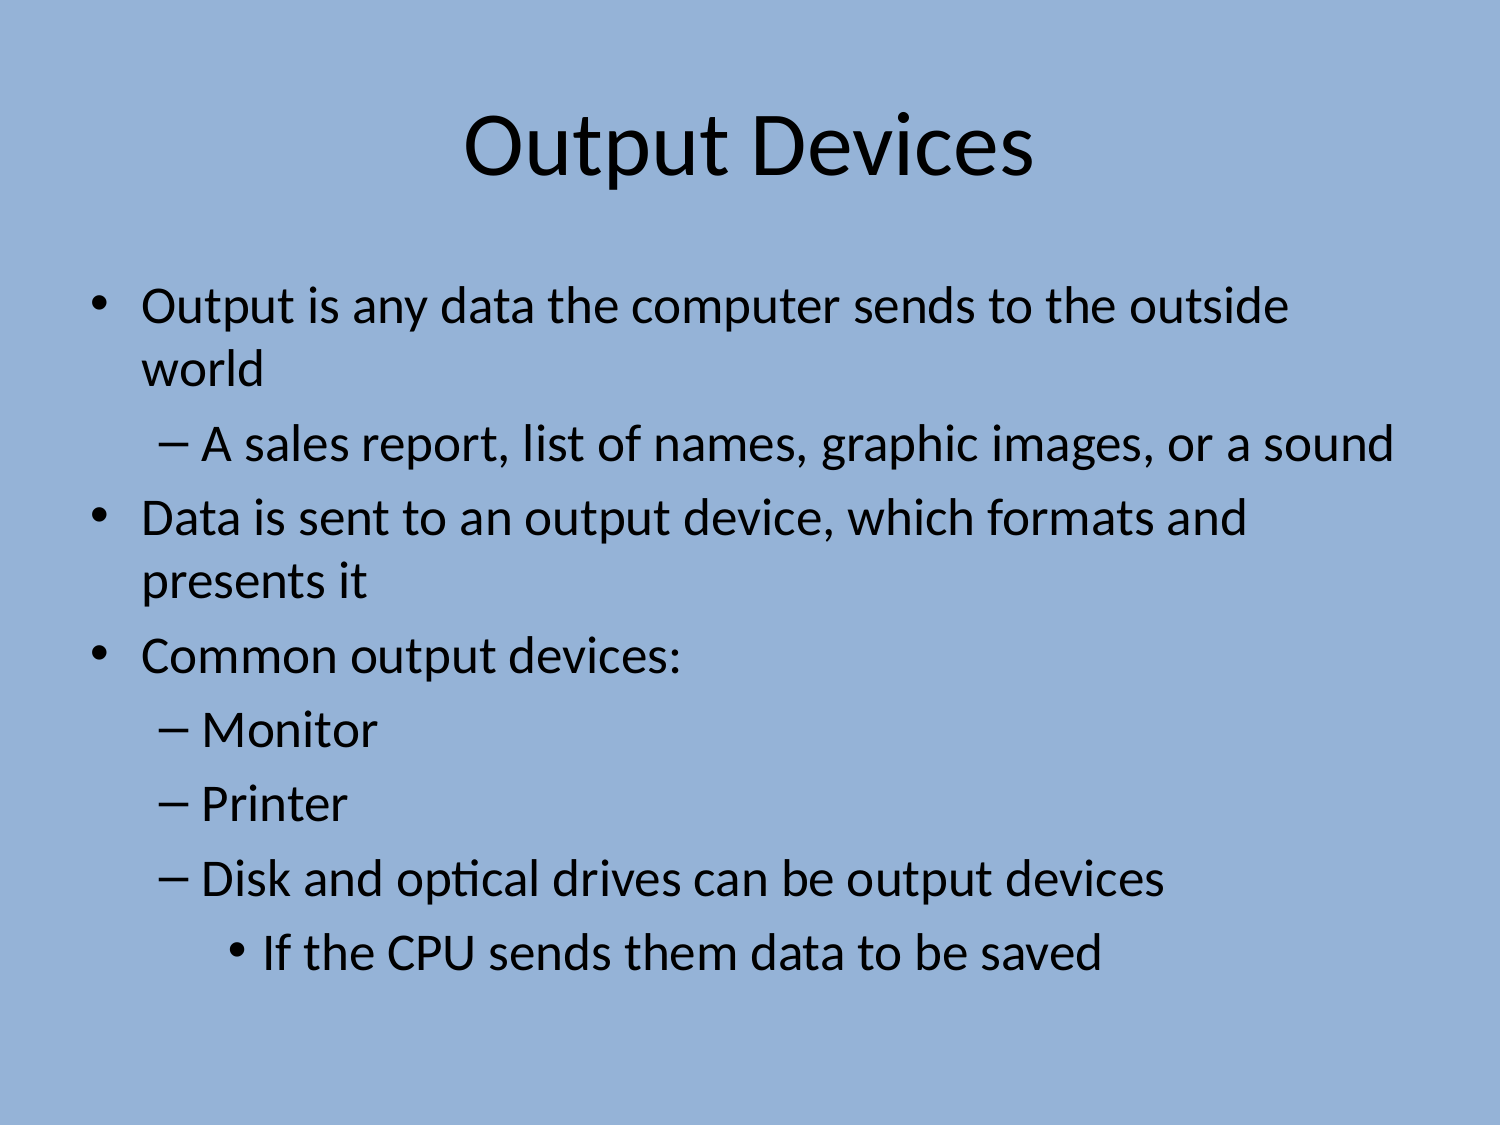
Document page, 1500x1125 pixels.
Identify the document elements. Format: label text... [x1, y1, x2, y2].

title Output Devices [75, 45, 1425, 233]
list Output is any data the computer sends to the outside world A sales report, list of names, graphic images, or a sound Data is sent to an output device, which formats and presents it Common output devices: Monitor Printer Disk and optical drives can be output devices If the CPU sends them data to be saved [75, 262, 1425, 1005]
